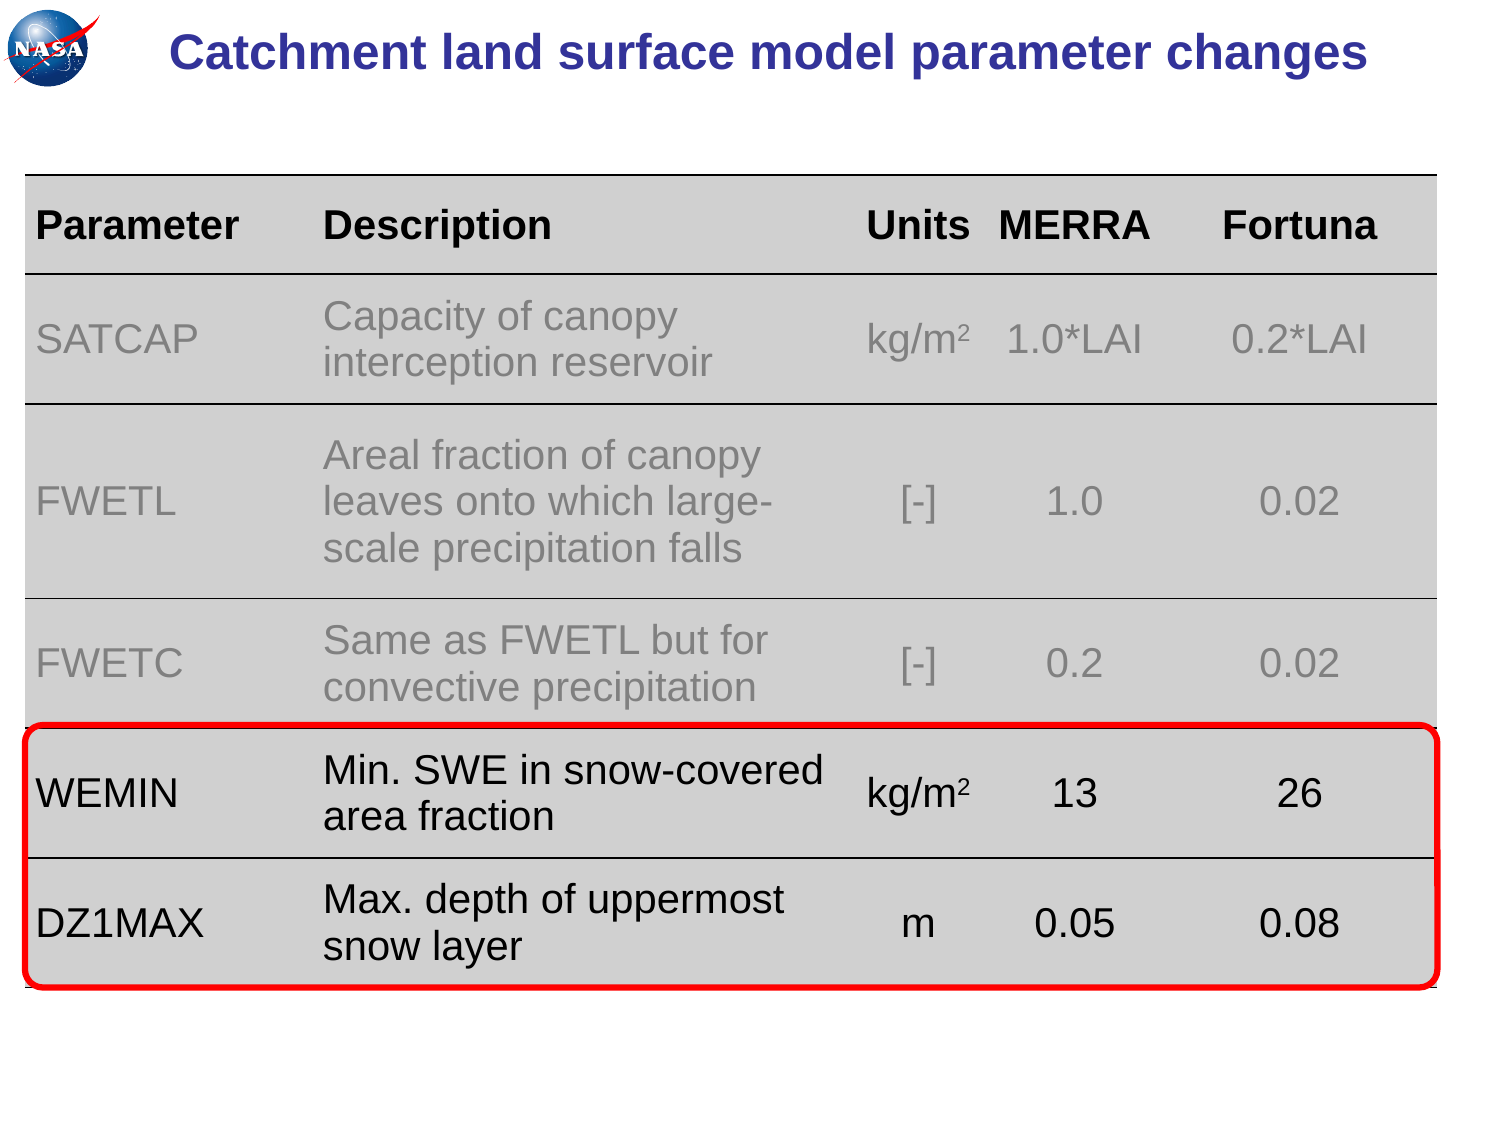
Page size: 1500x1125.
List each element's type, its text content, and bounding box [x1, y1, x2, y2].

text_box [24, 725, 1438, 988]
table_cell kg/m2 [850, 275, 987, 403]
table_cell [-] [850, 599, 987, 725]
table_cell FWETL [25, 405, 312, 598]
table_header MERRA [987, 176, 1162, 273]
table_header Fortuna [1162, 176, 1437, 273]
table_cell 0.02 [1162, 599, 1437, 727]
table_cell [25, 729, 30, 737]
table_cell Areal fraction of canopy leaves onto which large-scale precipitation falls [312, 405, 850, 598]
table_cell 0.2 [987, 599, 1162, 725]
table_cell 0.08 [1427, 977, 1437, 987]
table_cell DZ1MAX [25, 976, 36, 987]
table_header Description [312, 176, 850, 273]
picture [0, 8, 103, 88]
table_cell 0.2*LAI [1162, 275, 1437, 403]
text_box Catchment land surface model parameter changes [37, 11, 1500, 87]
table_cell SATCAP [25, 275, 312, 403]
table_cell 0.02 [1162, 405, 1437, 598]
table_cell [-] [850, 405, 987, 598]
table_cell Capacity of canopy interception reservoir [312, 275, 850, 403]
table_cell 1.0 [987, 405, 1162, 598]
table_header Units [850, 176, 987, 273]
table_header Parameter [25, 176, 312, 273]
table_cell Same as FWETL but for convective precipitation [312, 599, 850, 725]
table_cell 1.0*LAI [987, 275, 1162, 403]
table_cell FWETC [25, 599, 312, 727]
